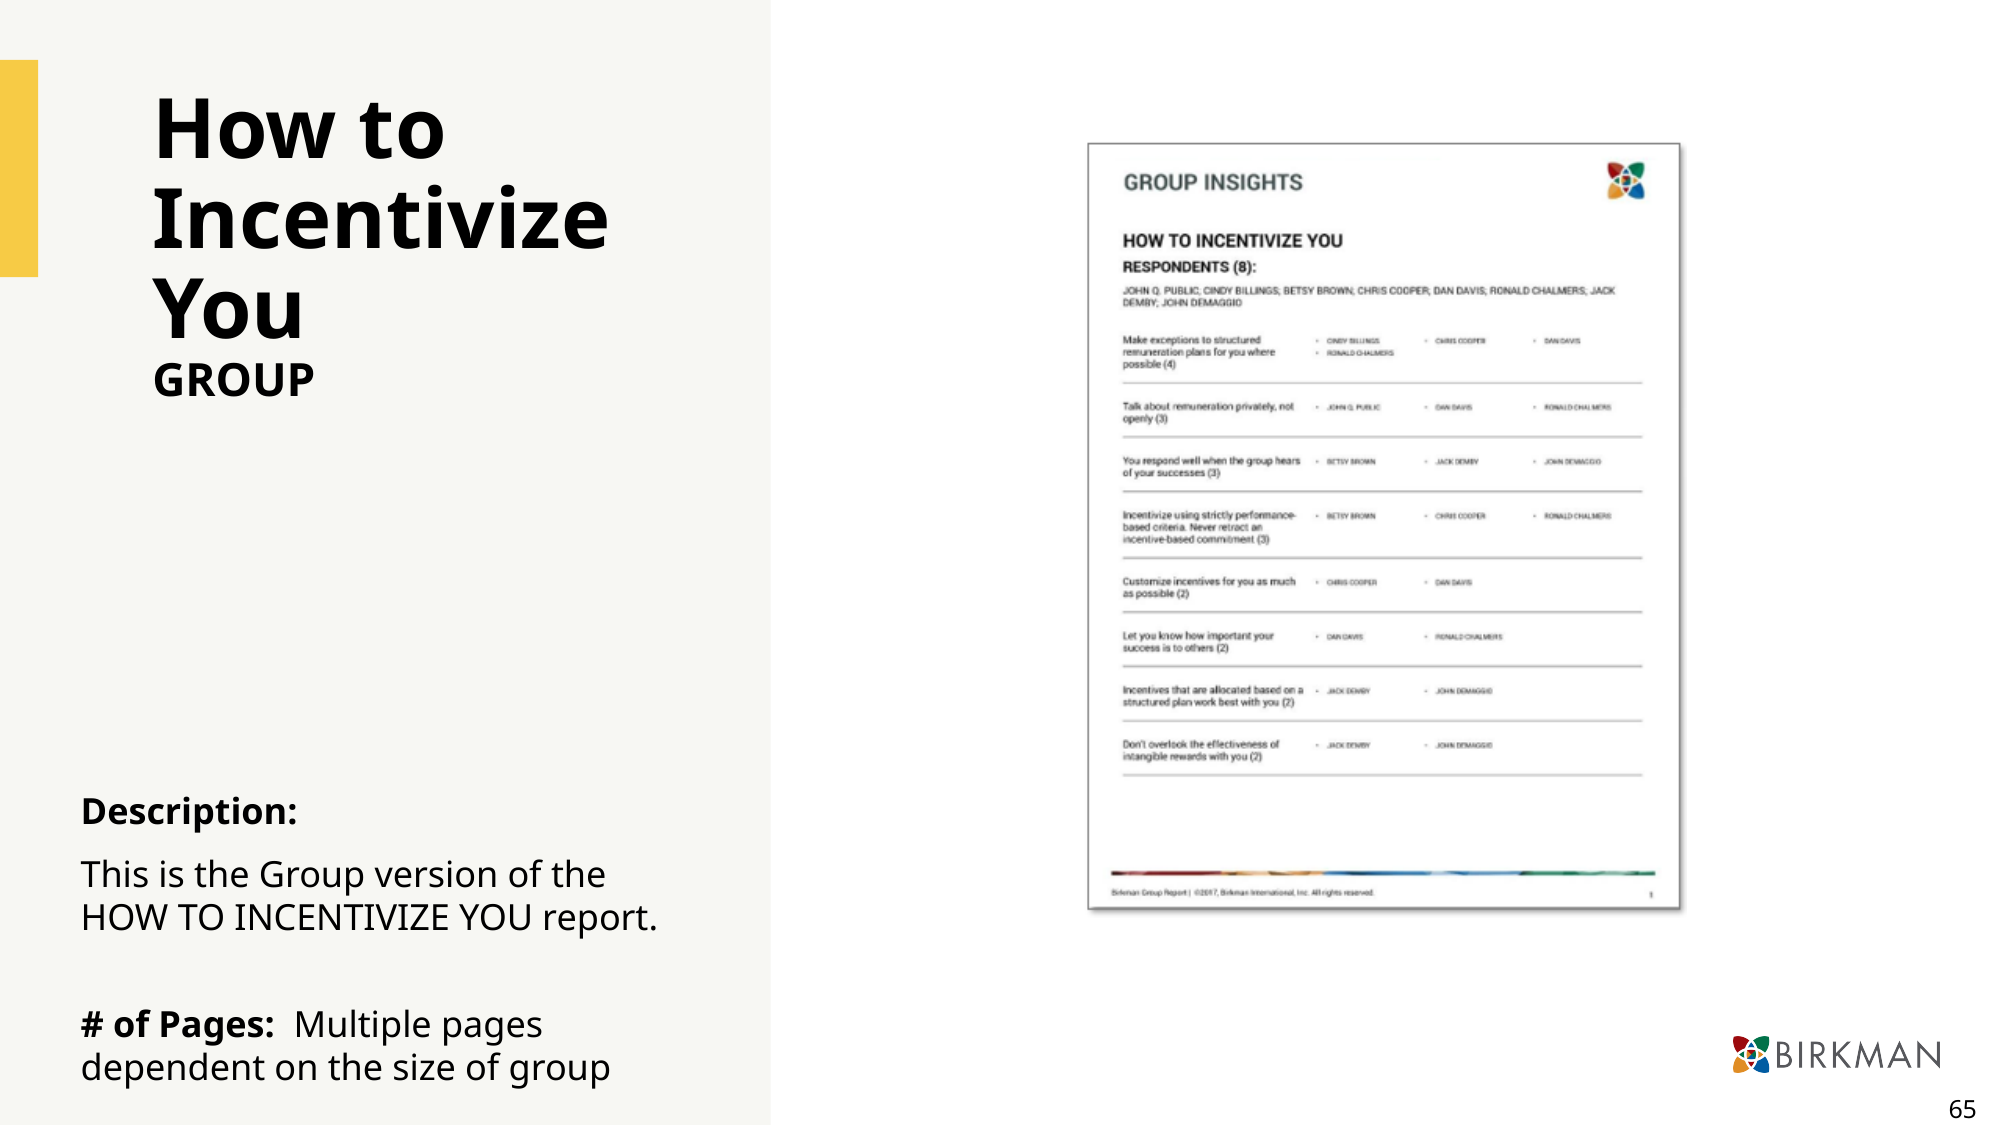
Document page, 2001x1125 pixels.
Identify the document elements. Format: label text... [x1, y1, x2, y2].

text_box 65 [1933, 1086, 2000, 1125]
title How to Incentivize You GROUP [137, 79, 672, 506]
text_box Description: This is the Group version of the HOW TO INCENTIVIZE YOU report. # of Pages: Multiple pages dependent on the size of group [65, 781, 699, 1125]
picture [1733, 1036, 1940, 1073]
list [1083, 140, 1687, 918]
